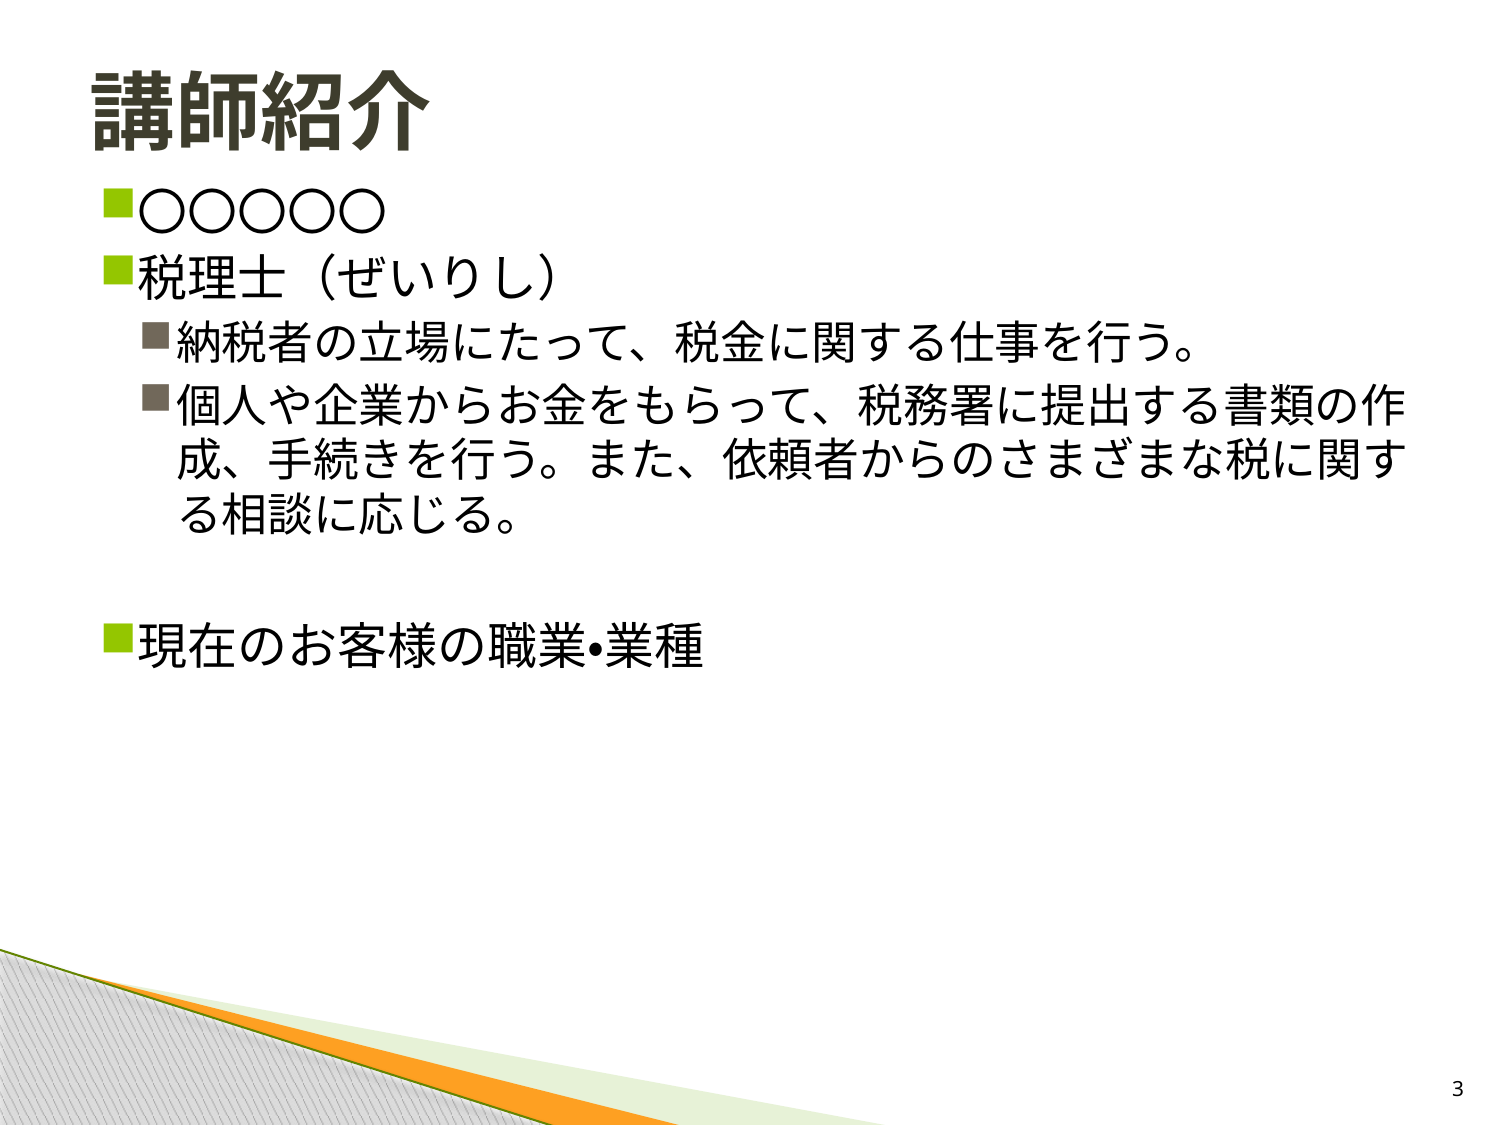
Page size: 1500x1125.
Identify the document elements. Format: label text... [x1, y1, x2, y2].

list 〇〇〇〇〇 税理士（ぜいりし） 納税者の立場にたって、税金に関する仕事を行う。 個人や企業からお金をもらって、税務署に提出する書類の作成、手続きを行う。また、依頼者からのさまざまな税に関する相談に応じる。 現在のお客様の職業・業種 [75, 172, 1425, 1059]
title 講師紹介 [75, 45, 846, 173]
slide_number 3 [1418, 1051, 1479, 1112]
